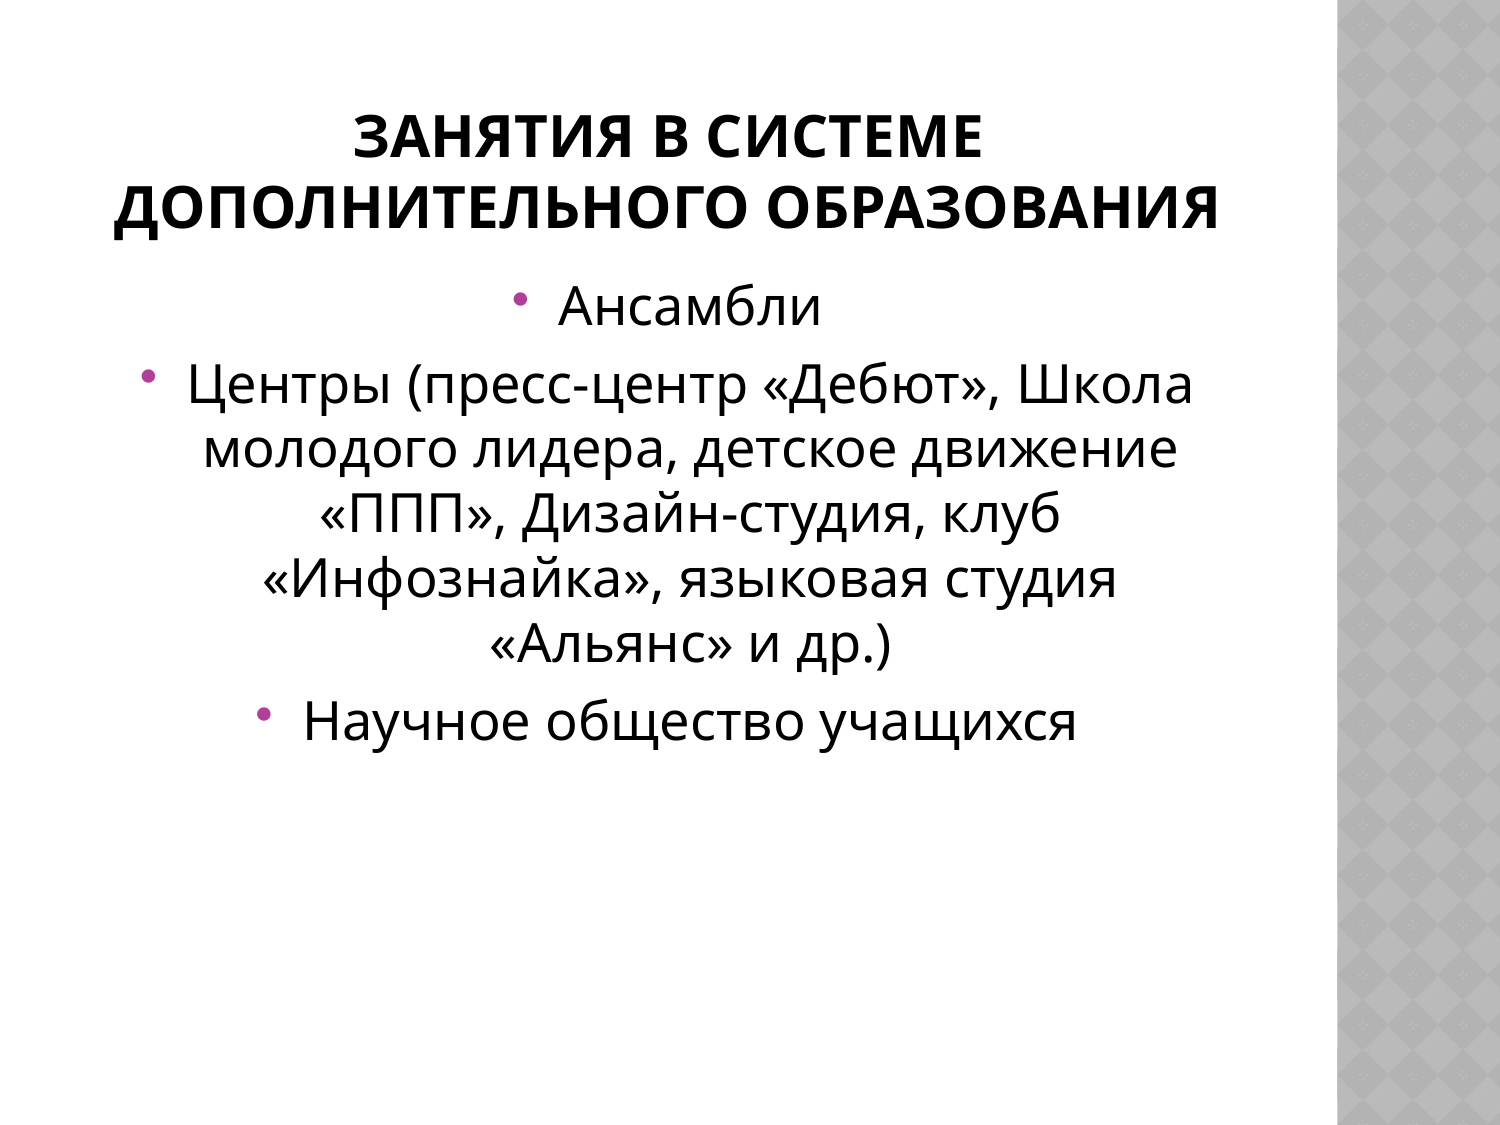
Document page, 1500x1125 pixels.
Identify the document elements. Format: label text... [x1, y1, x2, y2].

list Ансамбли Центры (пресс-центр «Дебют», Школа молодого лидера, детское движение «ППП», Дизайн-студия, клуб «Инфознайка», языковая студия «Альянс» и др.) Научное общество учащихся [75, 264, 1263, 1059]
title Занятия в системе дополнительного образования [75, 52, 1263, 240]
